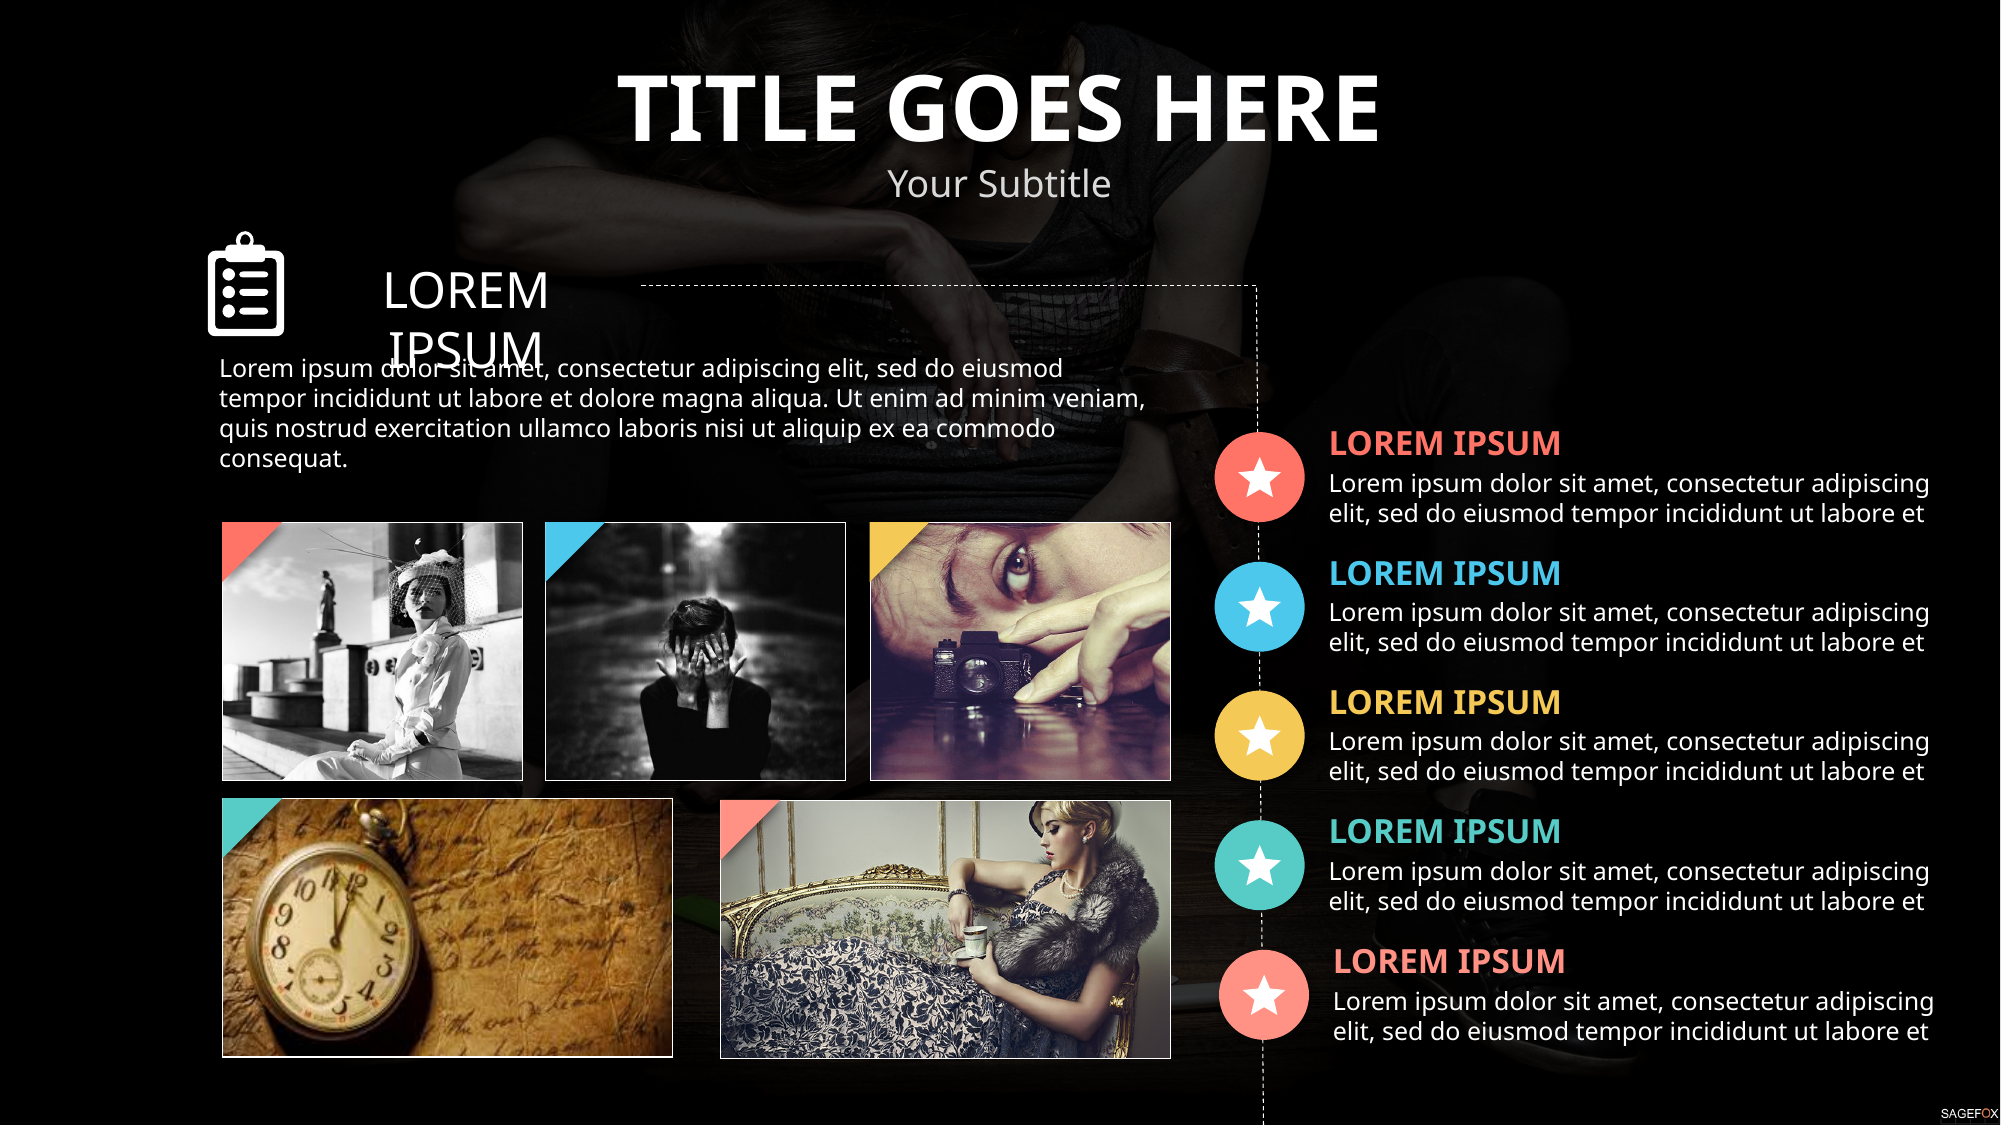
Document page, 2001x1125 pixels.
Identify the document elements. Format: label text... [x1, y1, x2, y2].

text_box [545, 521, 847, 782]
picture [0, 0, 2001, 1125]
text_box [221, 521, 523, 782]
text_box [221, 797, 285, 861]
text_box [1256, 911, 1264, 949]
text_box TITLE GOES HERE Your Subtitle [548, 42, 1452, 212]
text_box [1256, 523, 1264, 561]
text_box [1256, 1040, 1264, 1125]
text_box [221, 521, 285, 585]
text_box Lorem ipsum dolor sit amet, consectetur adipiscing elit, sed do eiusmod tempor incididunt ut labore et dolore magna aliqua. Ut enim ad minim veniam, quis nostrud exercitation ullamco laboris nisi ut aliquip ex ea commodo consequat. [204, 344, 1168, 480]
text_box [221, 798, 673, 1058]
text_box LOREM IPSUM Lorem ipsum dolor sit amet, consectetur adipiscing elit, sed do eiusmod tempor incididunt ut labore et [1318, 675, 1953, 791]
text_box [1256, 781, 1264, 820]
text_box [1256, 652, 1264, 690]
text_box LOREM IPSUM Lorem ipsum dolor sit amet, consectetur adipiscing elit, sed do eiusmod tempor incididunt ut labore et [1322, 935, 1958, 1050]
text_box [868, 521, 933, 585]
text_box LOREM IPSUM Lorem ipsum dolor sit amet, consectetur adipiscing elit, sed do eiusmod tempor incididunt ut labore et [1318, 417, 1953, 533]
text_box [719, 798, 783, 863]
text_box [869, 521, 1171, 782]
text_box LOREM IPSUM Lorem ipsum dolor sit amet, consectetur adipiscing elit, sed do eiusmod tempor incididunt ut labore et [1318, 546, 1953, 662]
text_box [1214, 820, 1305, 911]
text_box LOREM IPSUM [292, 250, 642, 344]
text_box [1256, 287, 1264, 432]
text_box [1214, 690, 1305, 781]
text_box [1218, 949, 1309, 1040]
text_box [544, 521, 608, 585]
text_box LOREM IPSUM Lorem ipsum dolor sit amet, consectetur adipiscing elit, sed do eiusmod tempor incididunt ut labore et [1318, 805, 1953, 921]
text_box [719, 799, 1171, 1060]
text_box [207, 231, 285, 337]
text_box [1214, 432, 1305, 523]
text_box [1214, 561, 1305, 652]
